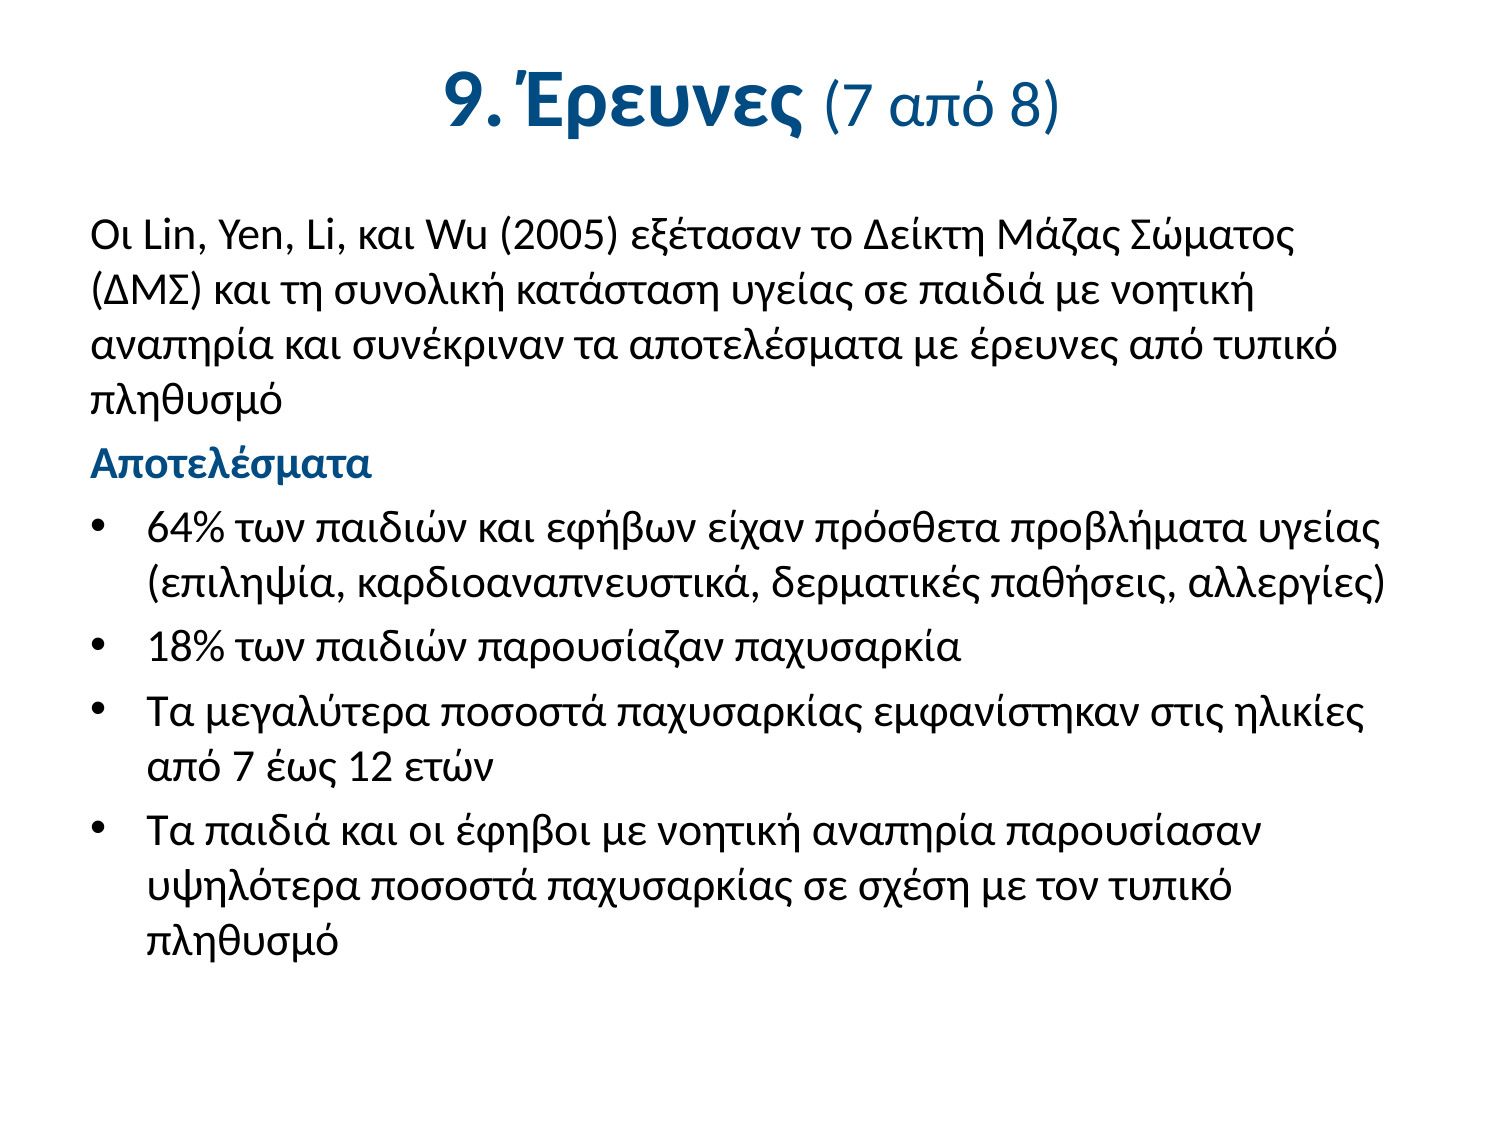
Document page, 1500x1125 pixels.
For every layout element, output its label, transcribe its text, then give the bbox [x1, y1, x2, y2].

title 9. Έρευνες (7 από 8) [76, 19, 1427, 169]
list Οι Lin, Yen, Li, και Wu (2005) εξέτασαν το Δείκτη Μάζας Σώματος (ΔΜΣ) και τη συνολική κατάσταση υγείας σε παιδιά με νοητική αναπηρία και συνέκριναν τα αποτελέσματα με έρευνες από τυπικό πληθυσμό Αποτελέσματα 64% των παιδιών και εφήβων είχαν πρόσθετα προβλήματα υγείας (επιληψία, καρδιοαναπνευστικά, δερματικές παθήσεις, αλλεργίες) 18% των παιδιών παρουσίαζαν παχυσαρκία Τα μεγαλύτερα ποσοστά παχυσαρκίας εμφανίστηκαν στις ηλικίες από 7 έως 12 ετών Τα παιδιά και οι έφηβοι με νοητική αναπηρία παρουσίασαν υψηλότερα ποσοστά παχυσαρκίας σε σχέση με τον τυπικό πληθυσμό [75, 196, 1425, 1024]
